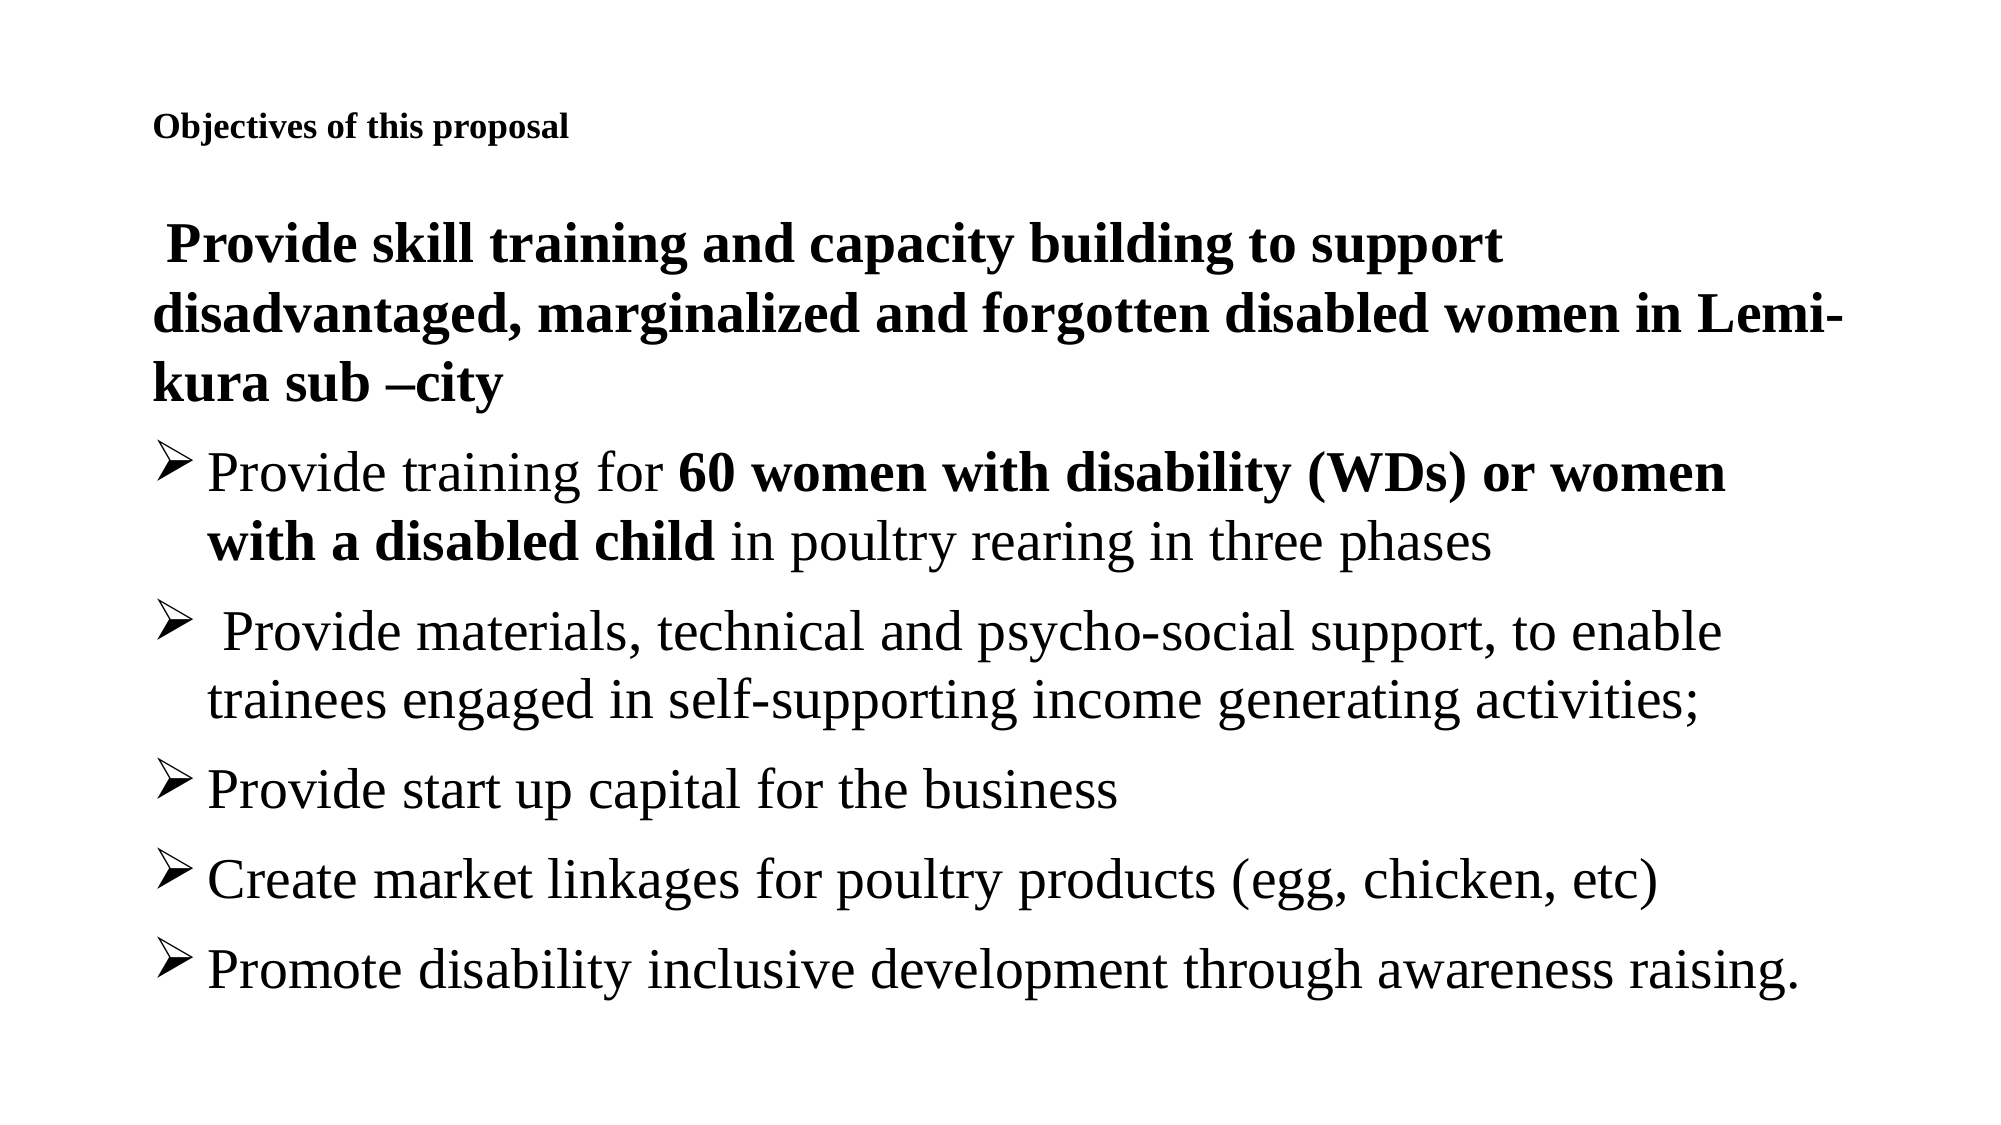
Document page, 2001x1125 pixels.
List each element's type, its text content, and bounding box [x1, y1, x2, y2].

title Objectives of this proposal [137, 59, 1863, 197]
list Provide skill training and capacity building to support disadvantaged, marginalized and forgotten disabled women in Lemi-kura sub –city Provide training for 60 women with disability (WDs) or women with a disabled child in poultry rearing in three phases Provide materials, technical and psycho-social support, to enable trainees engaged in self-supporting income generating activities; Provide start up capital for the business Create market linkages for poultry products (egg, chicken, etc) Promote disability inclusive development through awareness raising. [137, 197, 1863, 1014]
